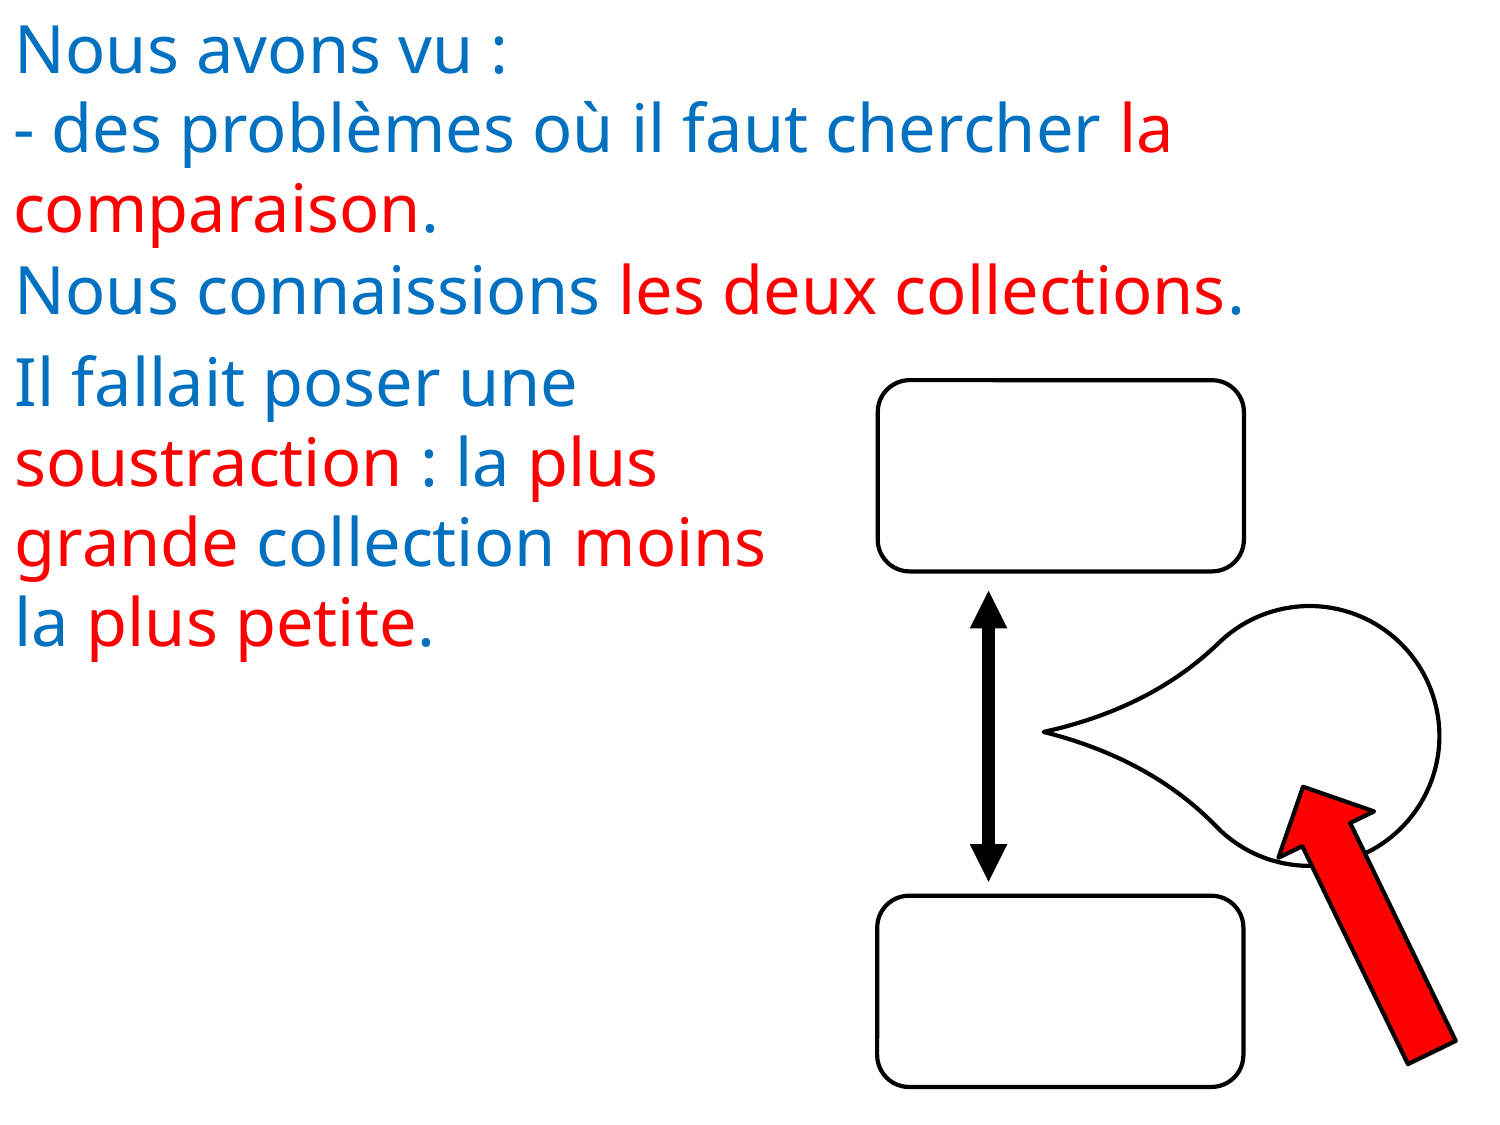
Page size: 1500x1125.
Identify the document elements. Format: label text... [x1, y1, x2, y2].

text_box - des problèmes où il faut chercher la comparaison. [0, 95, 1499, 240]
text_box [875, 378, 1247, 574]
text_box Il fallait poser une soustraction : la plus grande collection moins la plus petite. [0, 332, 845, 667]
text_box Nous connaissions les deux collections. [0, 240, 1500, 336]
text_box [875, 893, 1246, 1090]
text_box [1276, 784, 1458, 1067]
text_box Nous avons vu : [0, 0, 1500, 95]
text_box [1041, 603, 1442, 868]
